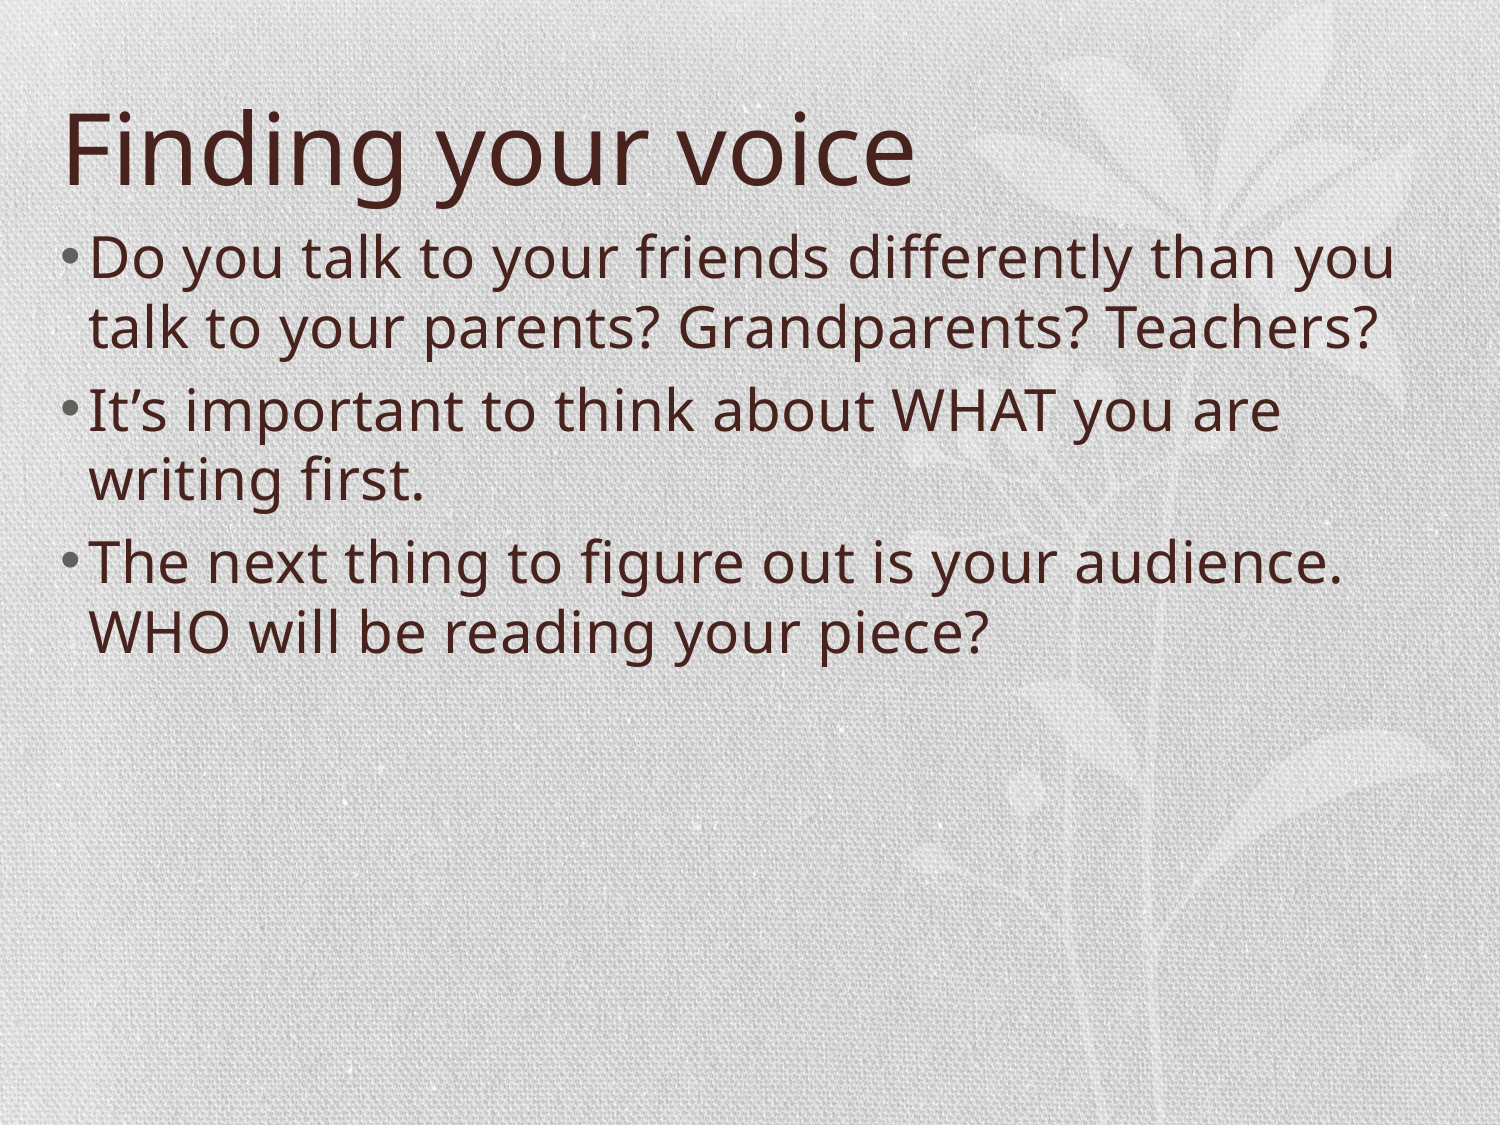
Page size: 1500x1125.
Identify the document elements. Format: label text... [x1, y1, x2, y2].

list Do you talk to your friends differently than you talk to your parents? Grandparents? Teachers? It’s important to think about WHAT you are writing first. The next thing to figure out is your audience. WHO will be reading your piece? [45, 213, 1455, 1023]
title Finding your voice [45, 37, 1455, 213]
